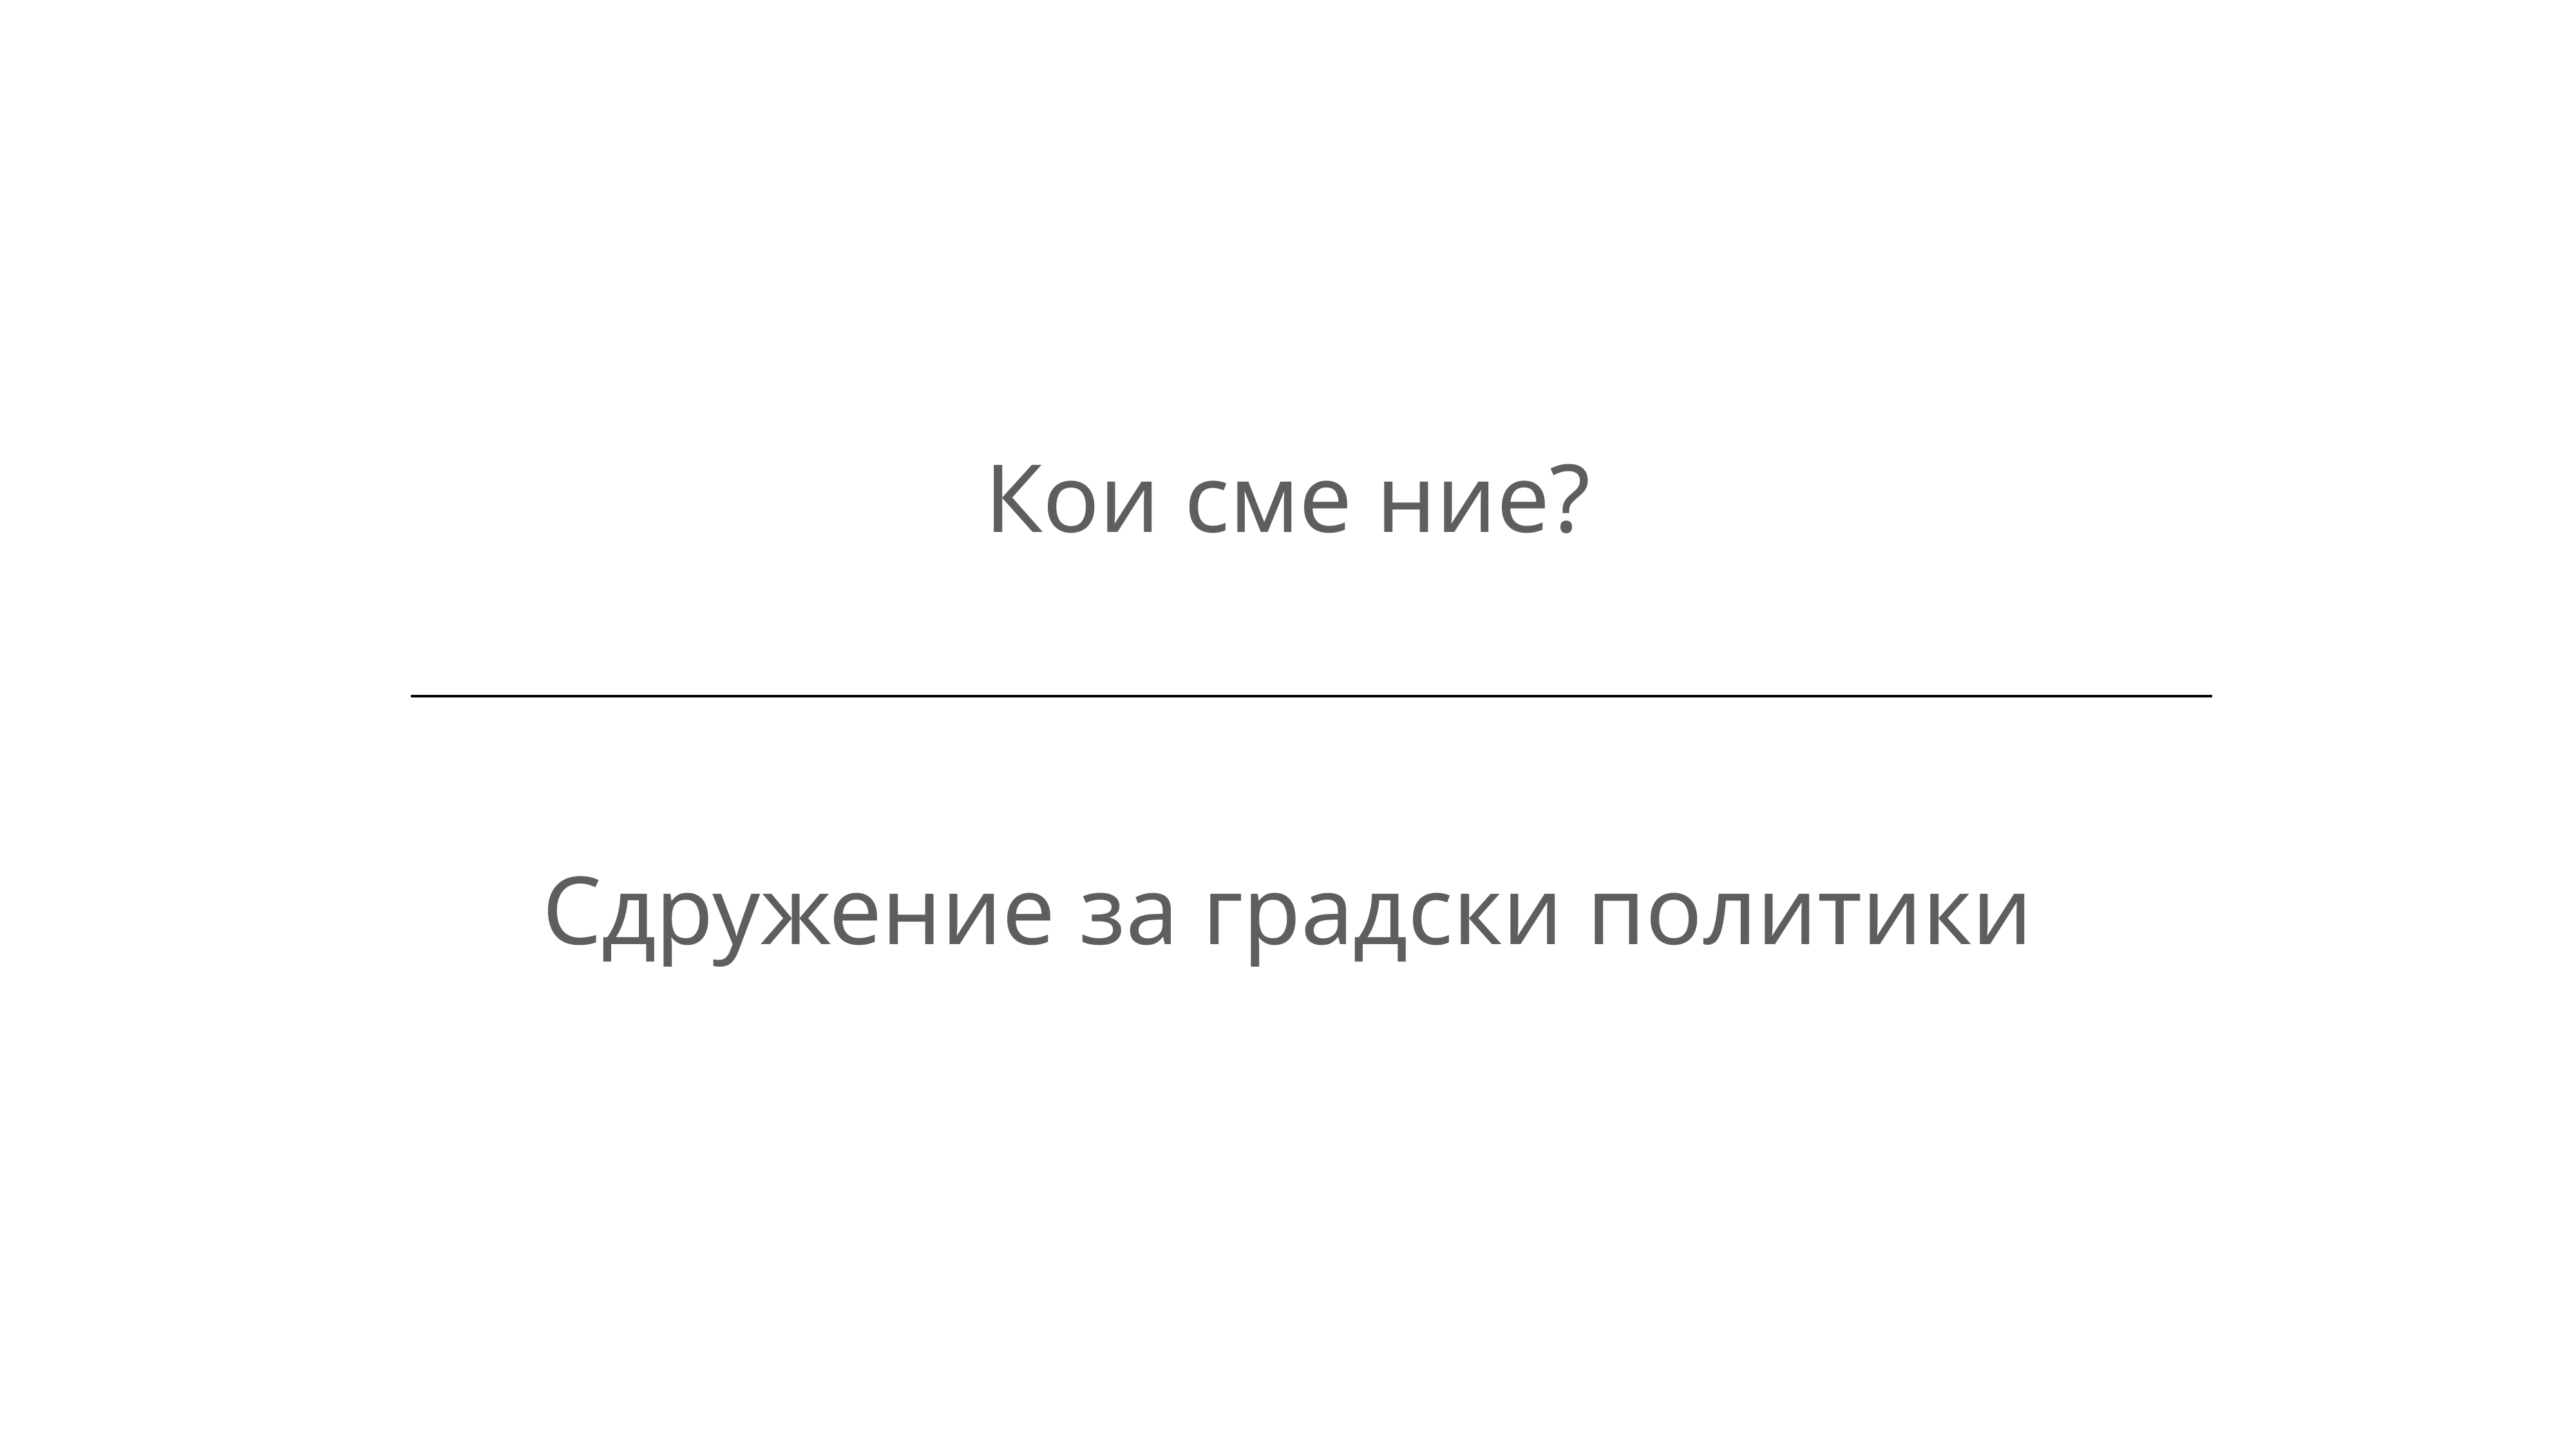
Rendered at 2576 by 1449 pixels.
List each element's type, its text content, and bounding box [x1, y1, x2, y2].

text_box Сдружение за градски политики [537, 845, 2039, 969]
text_box Кои сме ние? [980, 433, 1596, 557]
